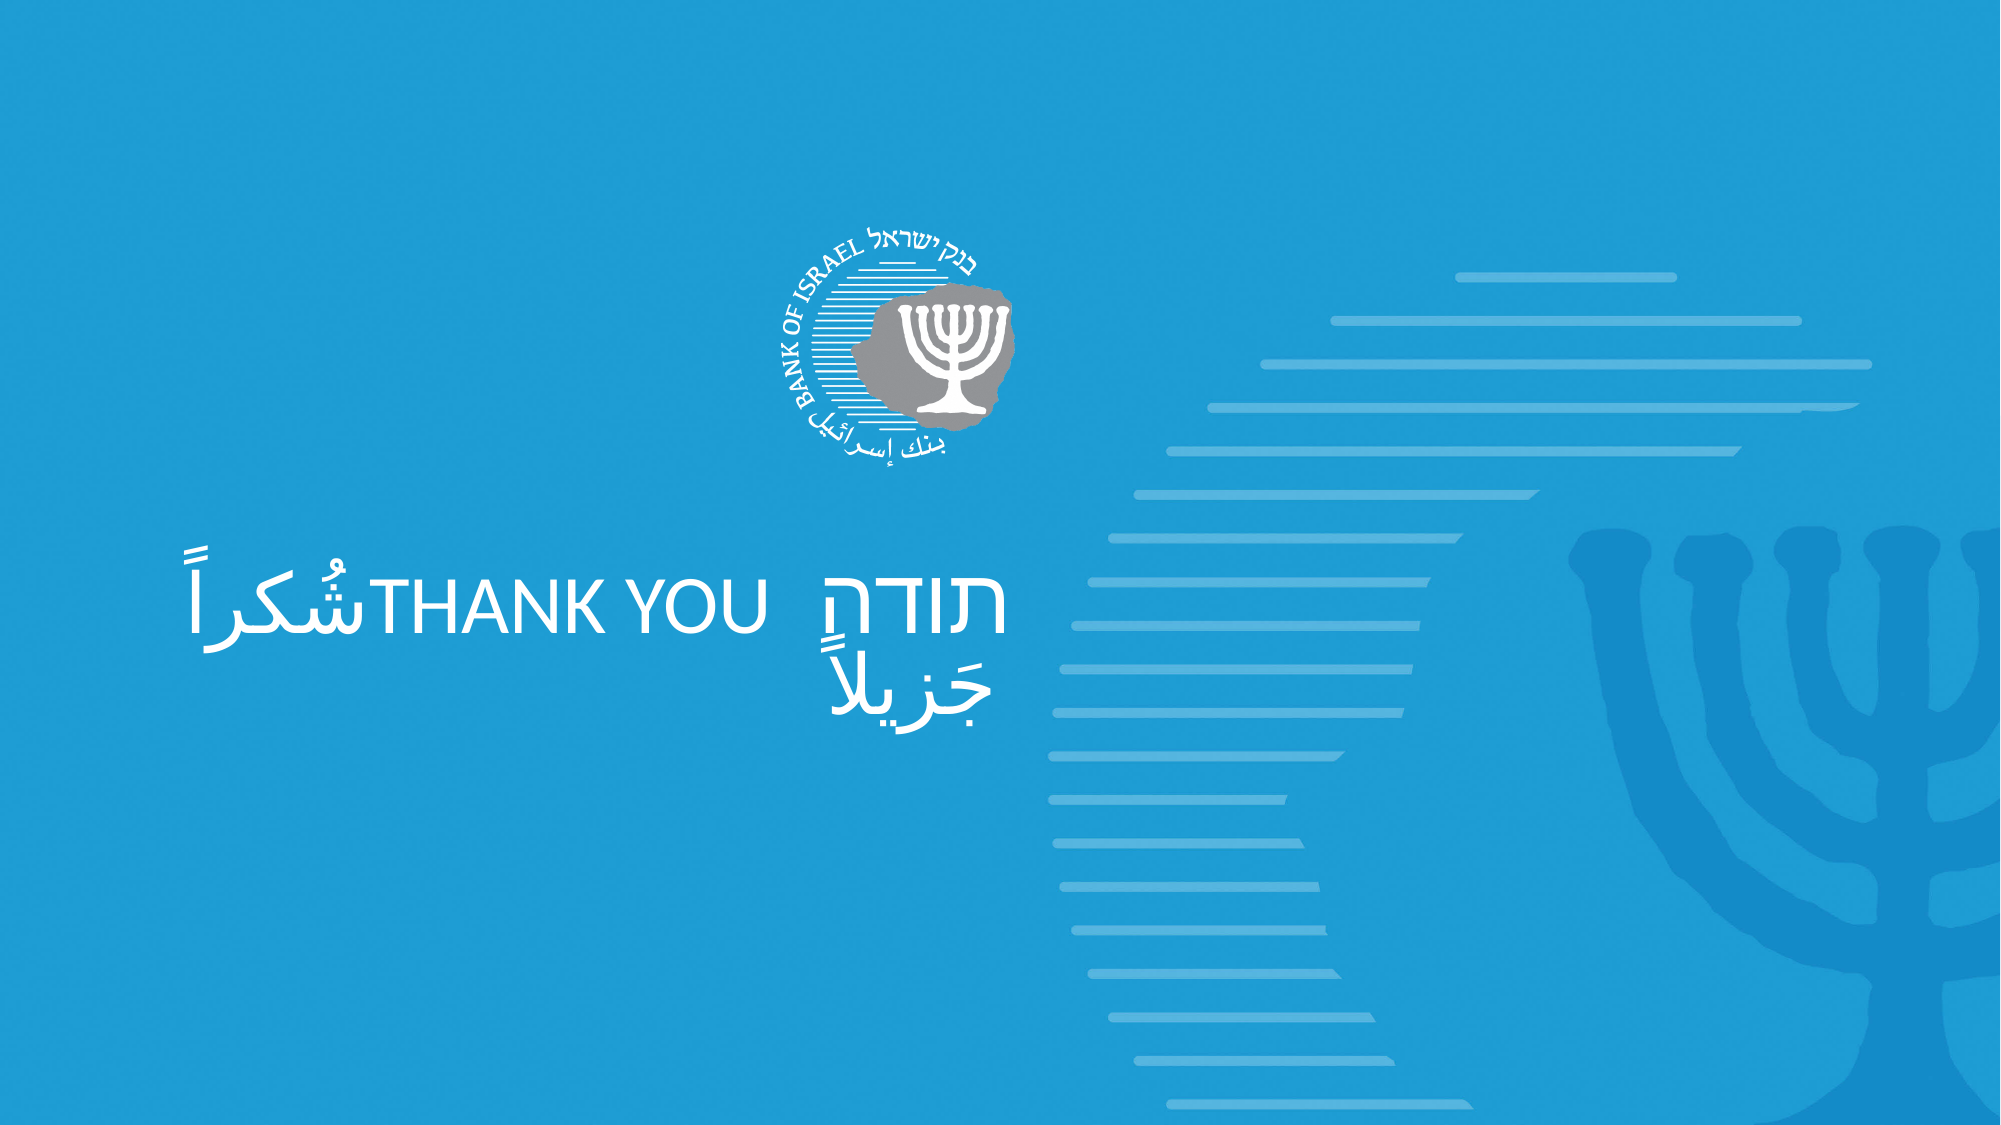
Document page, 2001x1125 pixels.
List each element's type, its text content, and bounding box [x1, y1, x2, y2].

title תודה THANK YOUشُكراً جَزيلاً [0, 555, 1028, 654]
picture [0, 0, 2001, 1125]
